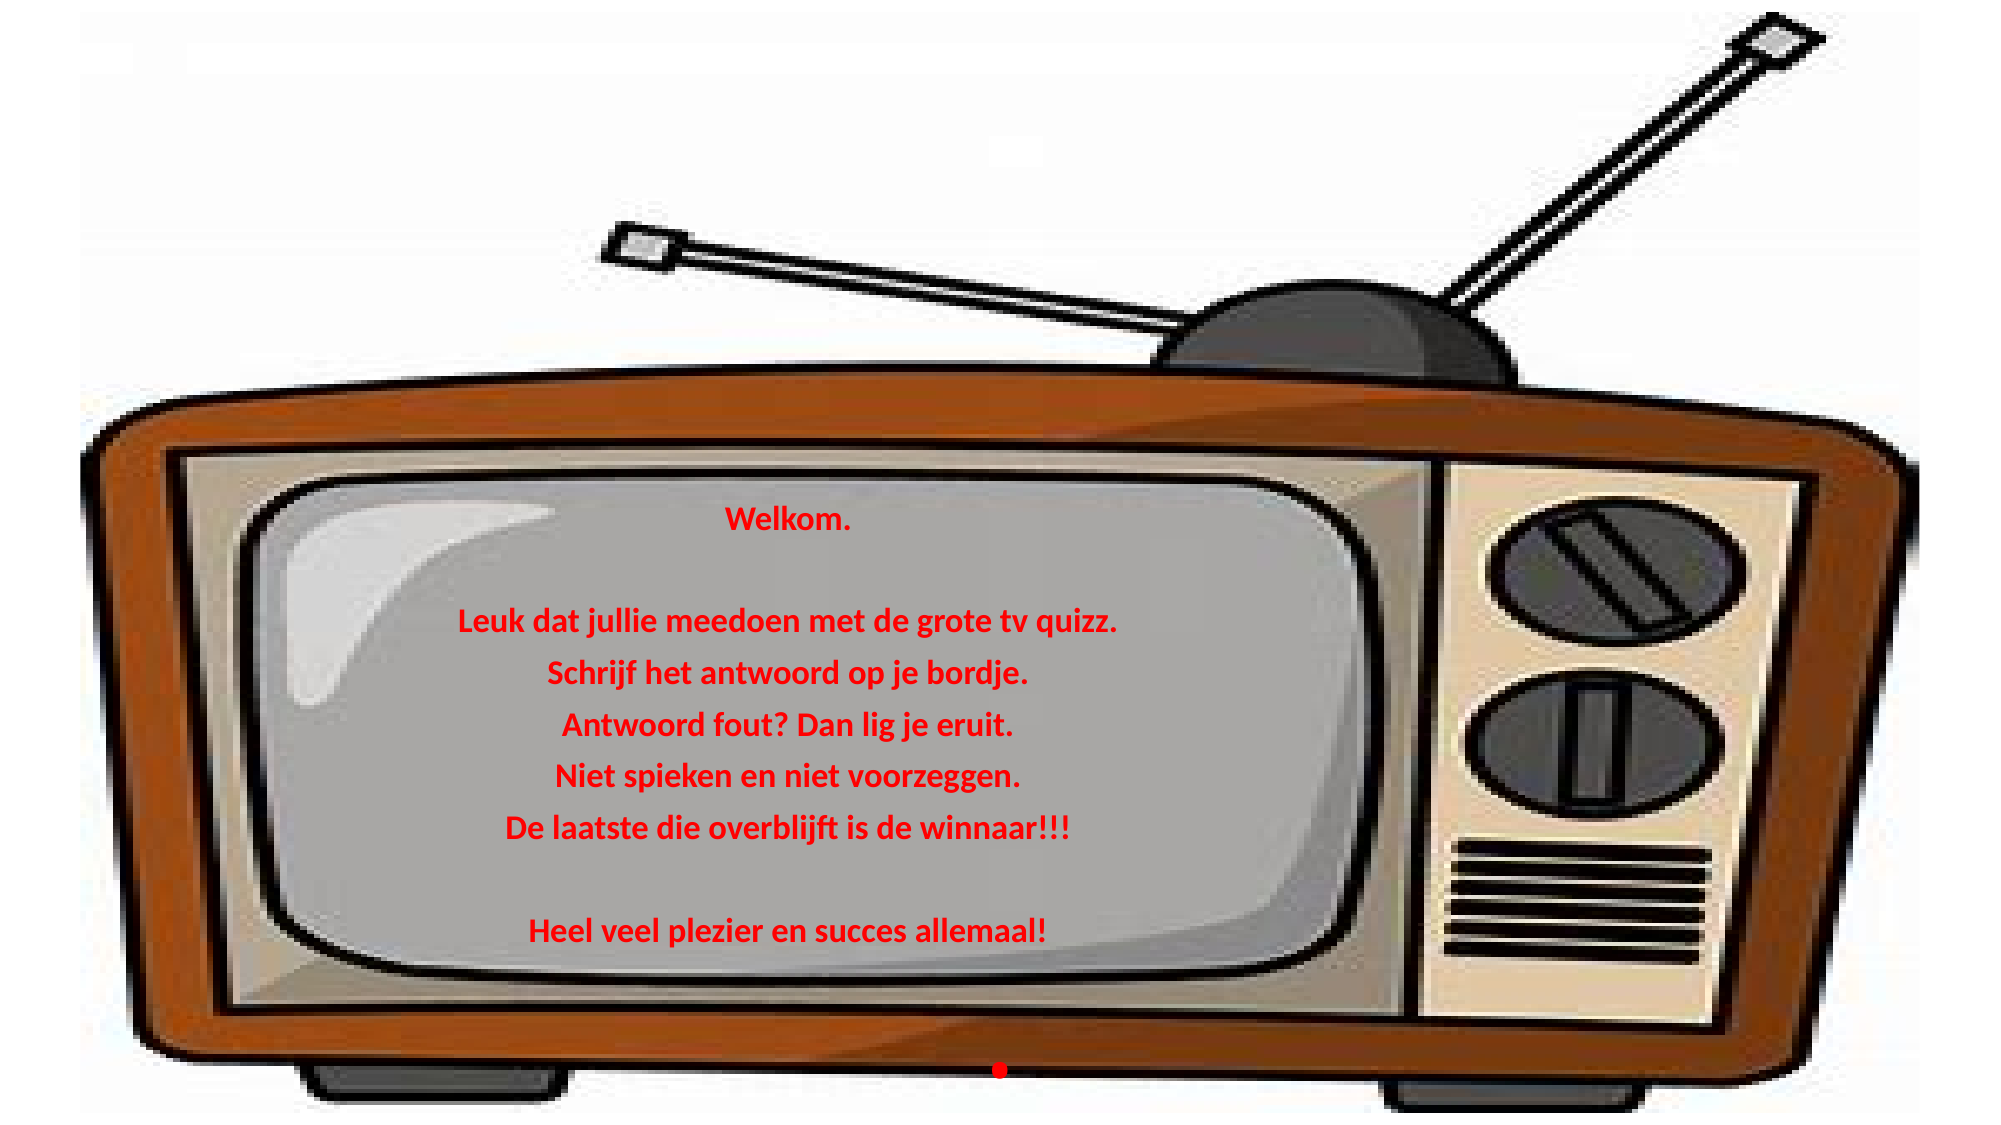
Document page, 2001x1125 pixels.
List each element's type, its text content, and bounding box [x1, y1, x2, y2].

title . [80, 12, 1920, 1113]
subtitle Welkom. Leuk dat jullie meedoen met de grote tv quizz. Schrijf het antwoord op je bordje. Antwoord fout? Dan lig je eruit. Niet spieken en niet voorzeggen. De laatste die overblijft is de winnaar!!! Heel veel plezier en succes allemaal! [285, 492, 1292, 959]
